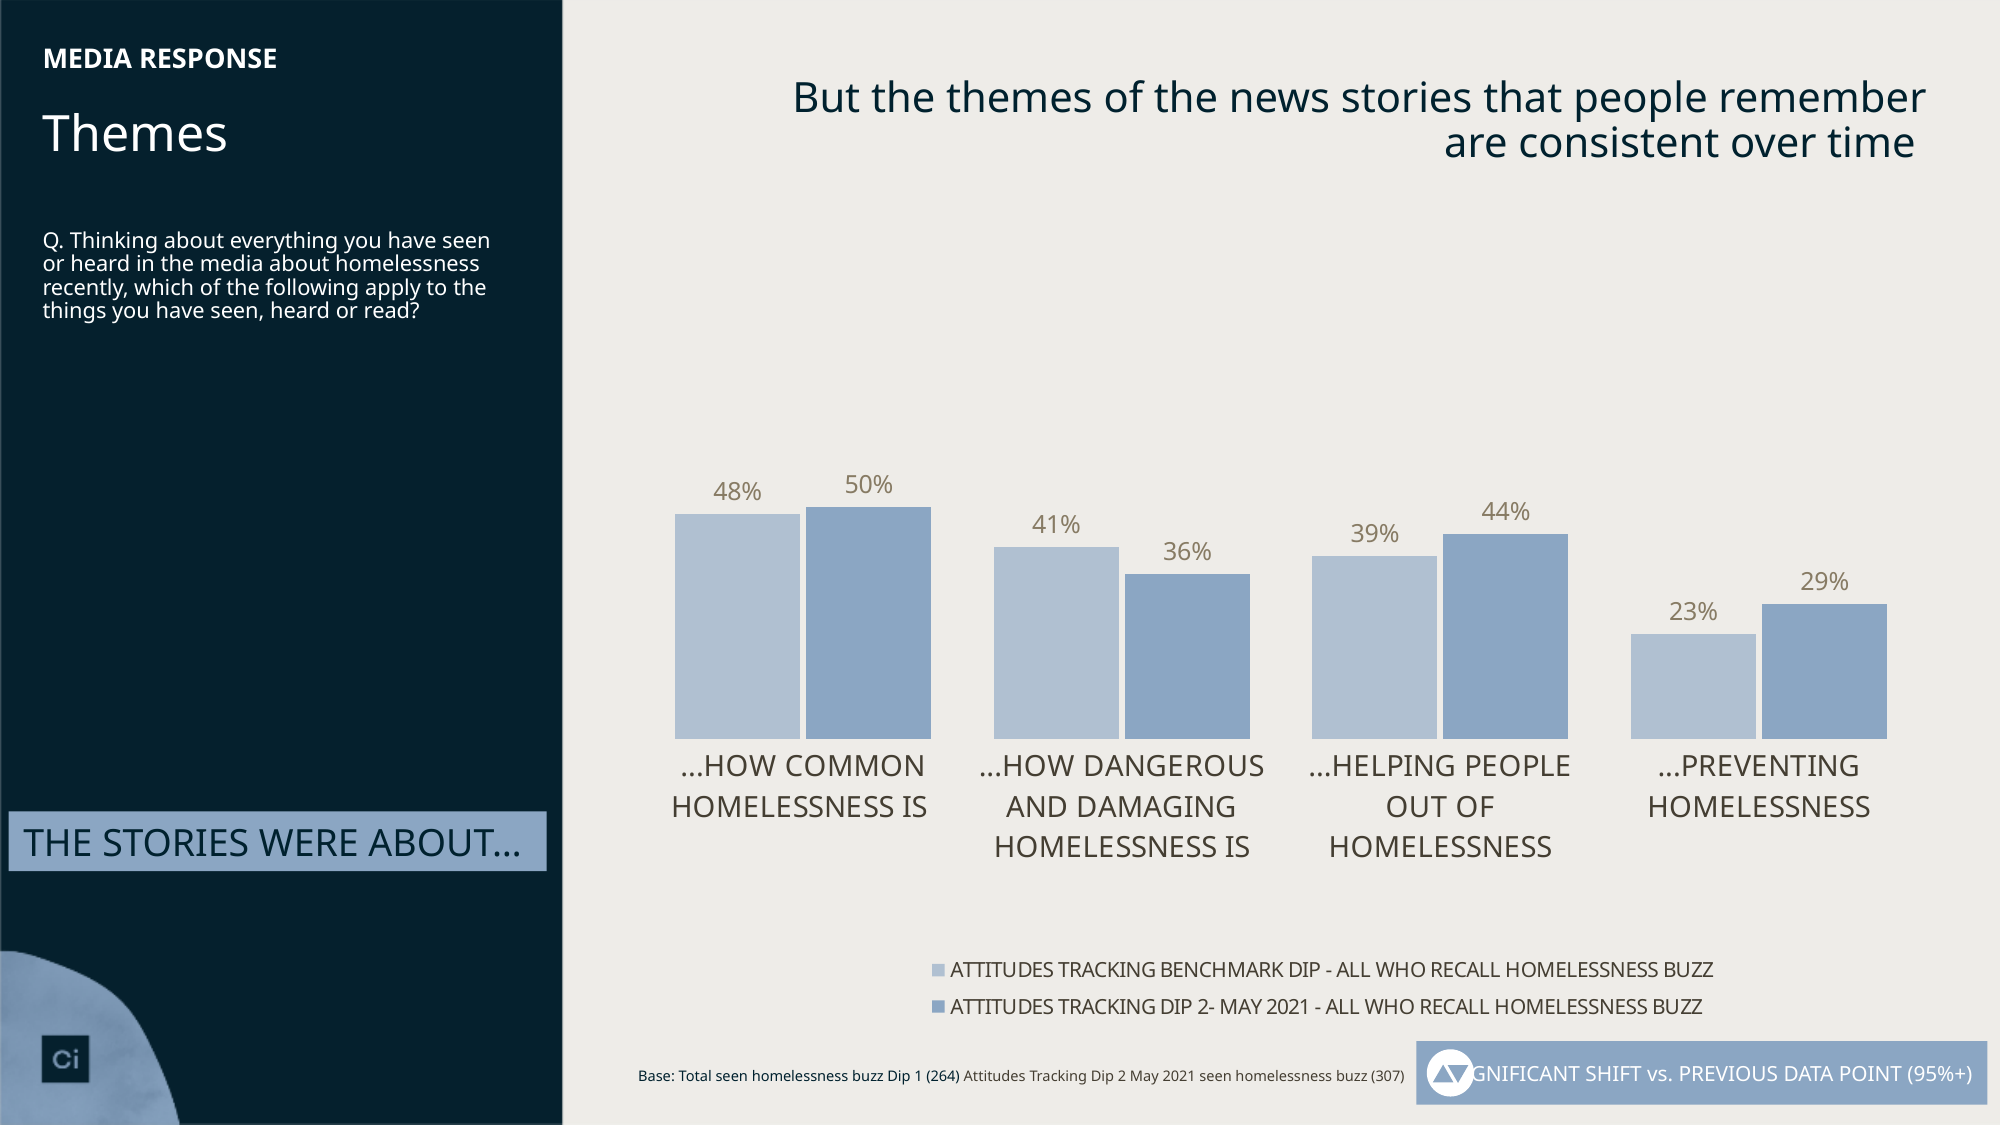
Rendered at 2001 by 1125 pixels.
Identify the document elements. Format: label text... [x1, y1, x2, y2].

text_box [1431, 1062, 1456, 1084]
list Q. Thinking about everything you have seen or heard in the media about homelessness recently, which of the following apply to the things you have seen, heard or read? [27, 252, 523, 301]
chart [623, 242, 1942, 1047]
list But the themes of the news stories that people remember are consistent over time [742, 69, 1942, 132]
list Base: Total seen homelessness buzz Dip 1 (264) Attitudes Tracking Dip 2 May 2021 seen homelessness buzz (307) [623, 1053, 1415, 1101]
text_box [1445, 1064, 1471, 1086]
list Themes [27, 301, 523, 754]
title MEDIA RESPONSE [27, 38, 523, 100]
text_box SIGNIFICANT SHIFT vs. PREVIOUS DATA POINT (95%+) [1415, 1040, 1988, 1106]
text_box [1425, 1048, 1476, 1098]
list Themes [27, 100, 523, 252]
picture [0, 0, 2000, 1125]
text_box THE STORIES WERE ABOUT… [8, 811, 547, 872]
